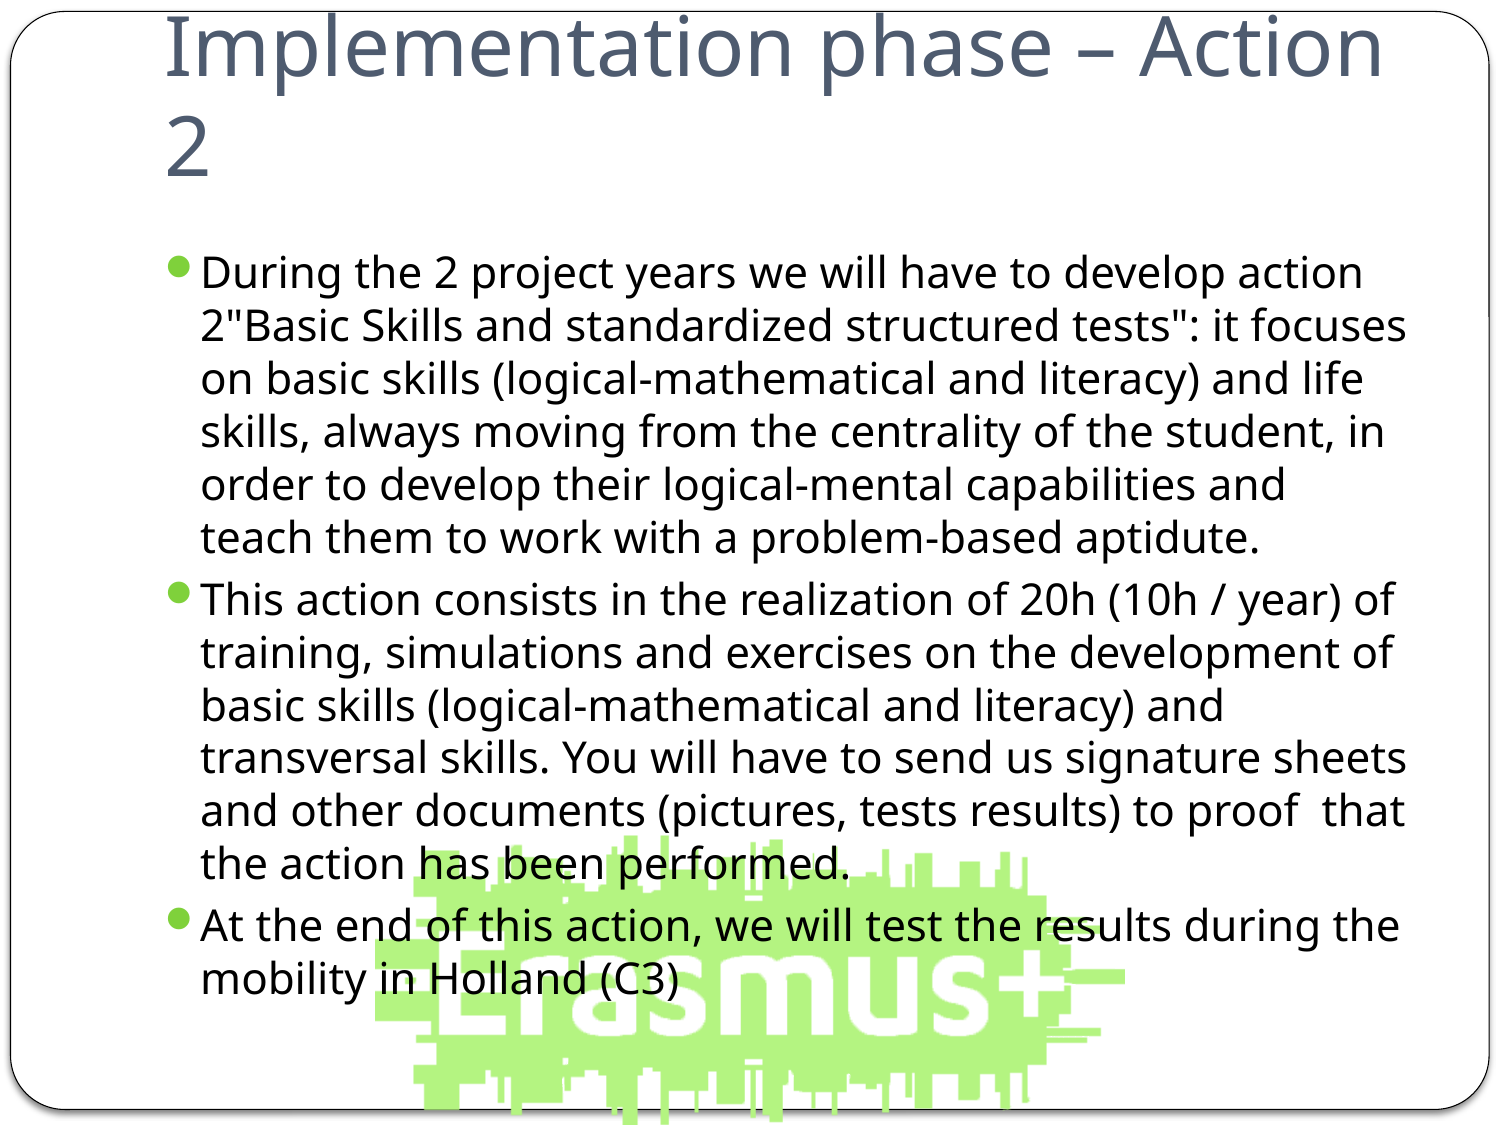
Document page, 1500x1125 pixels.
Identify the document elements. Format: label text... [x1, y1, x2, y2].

title Implementation phase – Action 2 [150, 20, 1425, 209]
picture [374, 715, 1126, 1125]
list During the 2 project years we will have to develop action 2"Basic Skills and standardized structured tests": it focuses on basic skills (logical-mathematical and literacy) and life skills, always moving from the centrality of the student, in order to develop their logical-mental capabilities and teach them to work with a problem-based aptidute. This action consists in the realization of 20h (10h / year) of training, simulations and exercises on the development of basic skills (logical-mathematical and literacy) and transversal skills. You will have to send us signature sheets and other documents (pictures, tests results) to proof that the action has been performed. At the end of this action, we will test the results during the mobility in Holland (C3) [150, 237, 1425, 1071]
